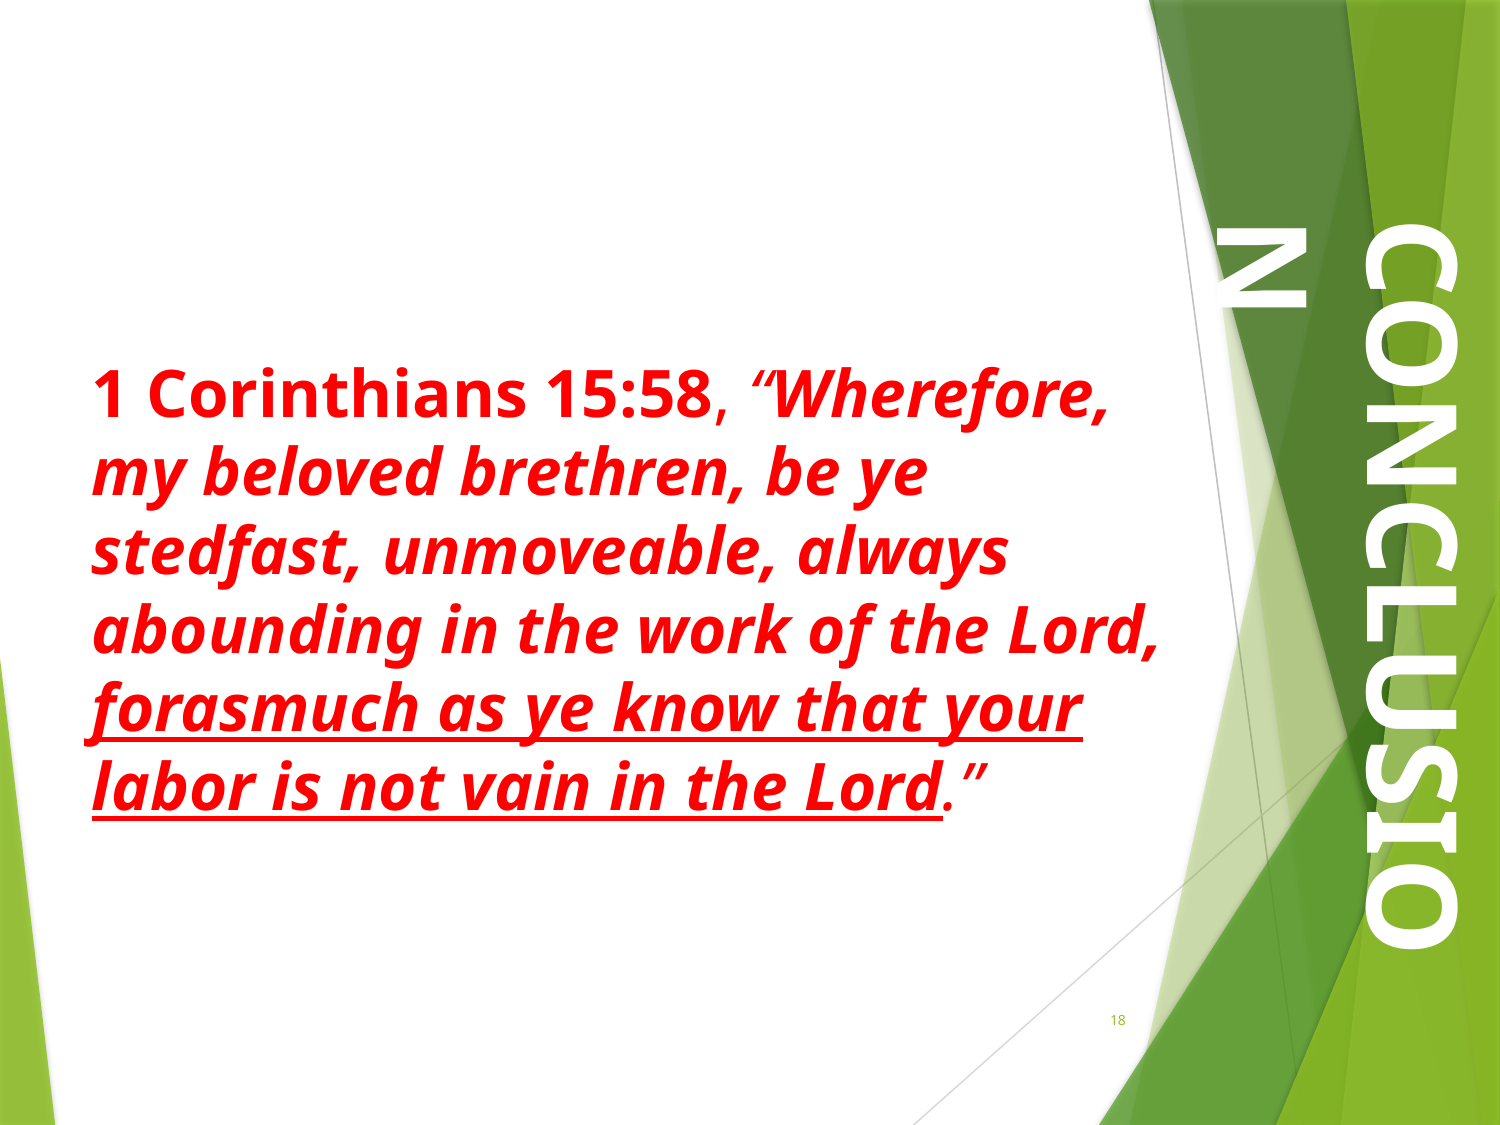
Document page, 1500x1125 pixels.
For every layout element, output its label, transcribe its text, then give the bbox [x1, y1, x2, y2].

list 1 Corinthians 15:58, “Wherefore, my beloved brethren, be ye stedfast, unmoveable, always abounding in the work of the Lord, forasmuch as ye know that your labor is not vain in the Lord.” [76, 343, 1200, 997]
text_box CONCLUSION [1186, 206, 1498, 975]
slide_number 18 [1056, 991, 1141, 1051]
